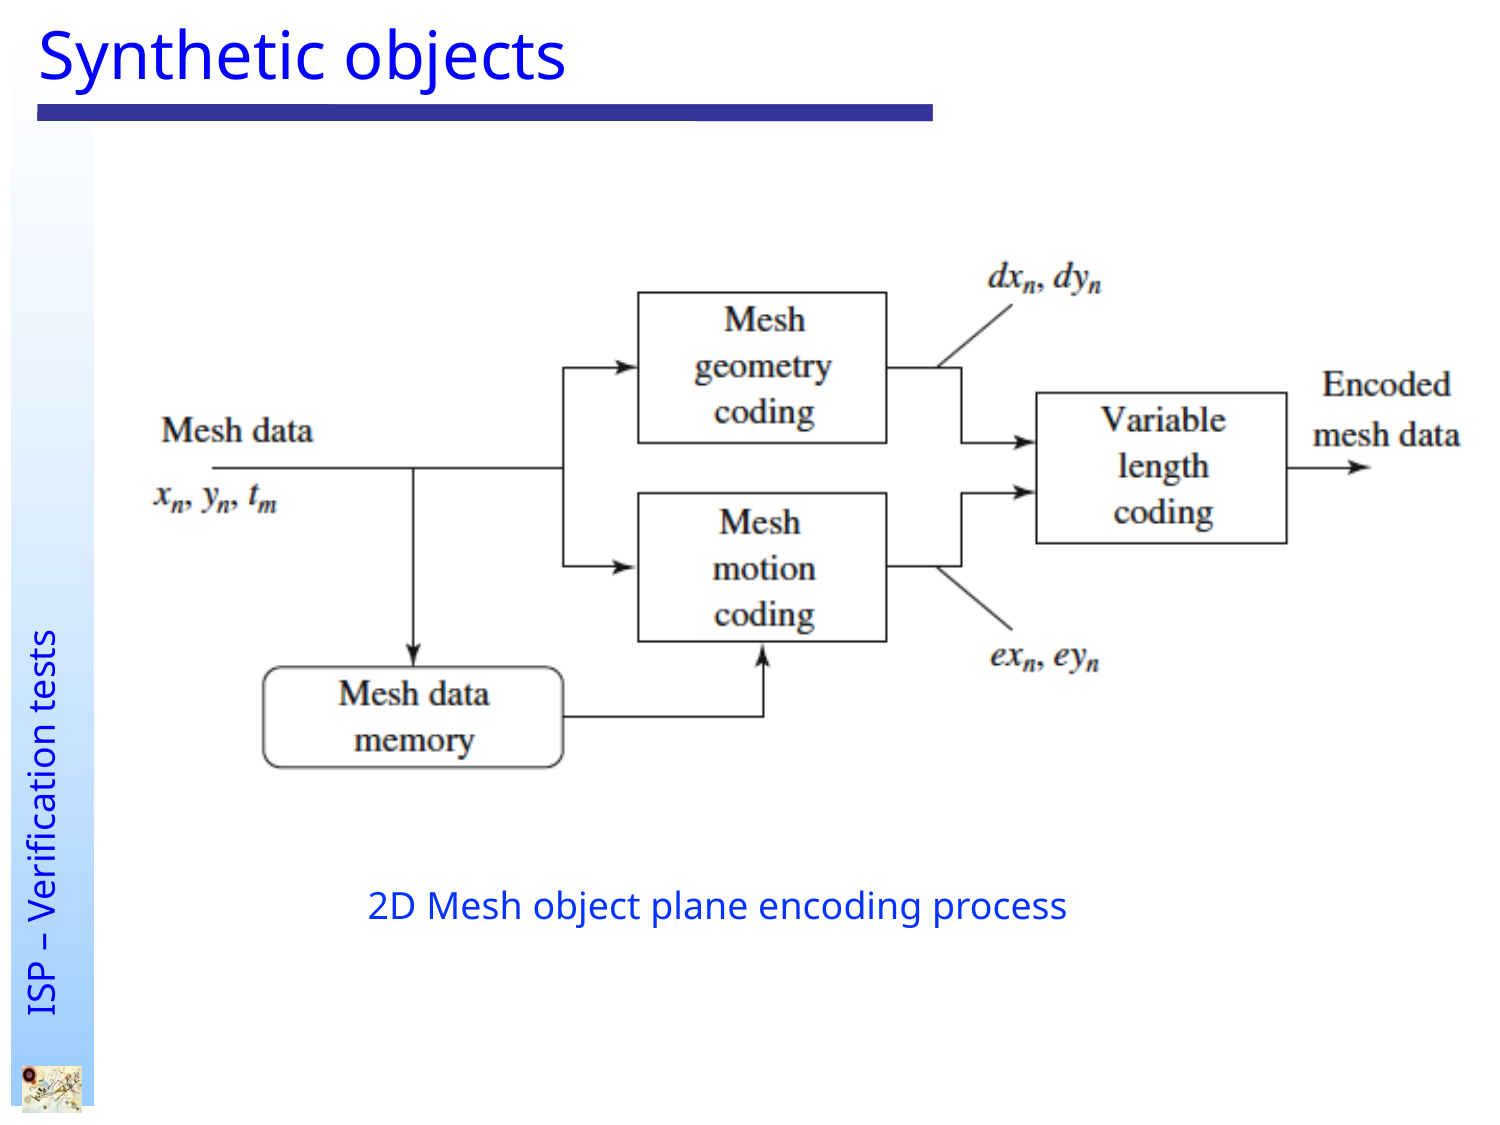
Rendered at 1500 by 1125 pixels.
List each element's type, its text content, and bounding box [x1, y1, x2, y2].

title Synthetic objects [23, 4, 1414, 101]
picture [22, 1066, 82, 1113]
text_box 2D Mesh object plane encoding process [353, 874, 1084, 935]
picture [99, 244, 1480, 804]
